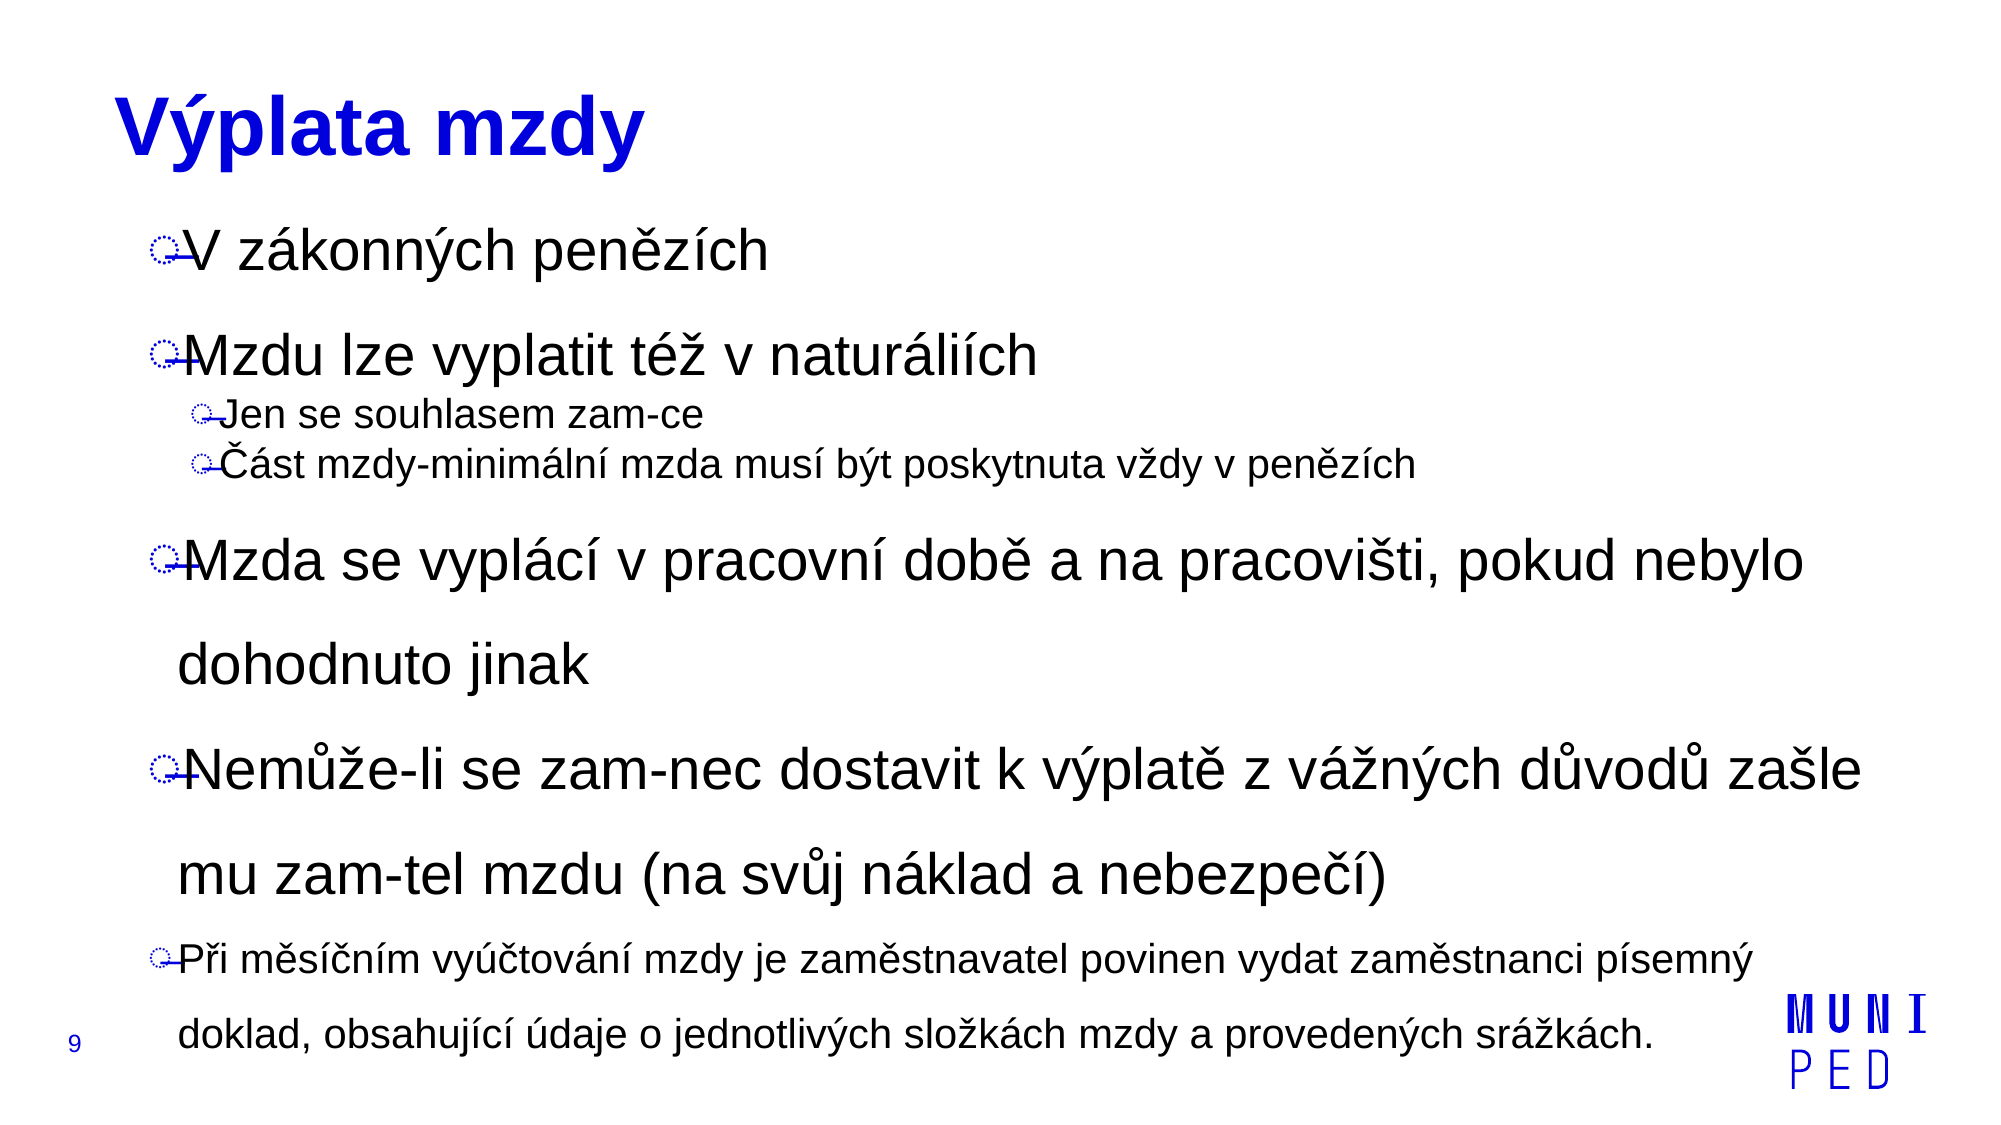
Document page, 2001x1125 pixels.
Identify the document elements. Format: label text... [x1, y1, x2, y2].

slide_number 9 [67, 1021, 110, 1063]
list V zákonných penězích Mzdu lze vyplatit též v naturáliích Jen se souhlasem zam-ce Část mzdy-minimální mzda musí být poskytnuta vždy v penězích Mzda se vyplácí v pracovní době a na pracovišti, pokud nebylo dohodnuto jinak Nemůže-li se zam-nec dostavit k výplatě z vážných důvodů zašle mu zam-tel mzdu (na svůj náklad a nebezpečí) Při měsíčním vyúčtování mzdy je zaměstnavatel povinen vydat zaměstnanci písemný doklad, obsahující údaje o jednotlivých složkách mzdy a provedených srážkách. [136, 176, 1883, 857]
title Výplata mzdy [114, 88, 1879, 163]
